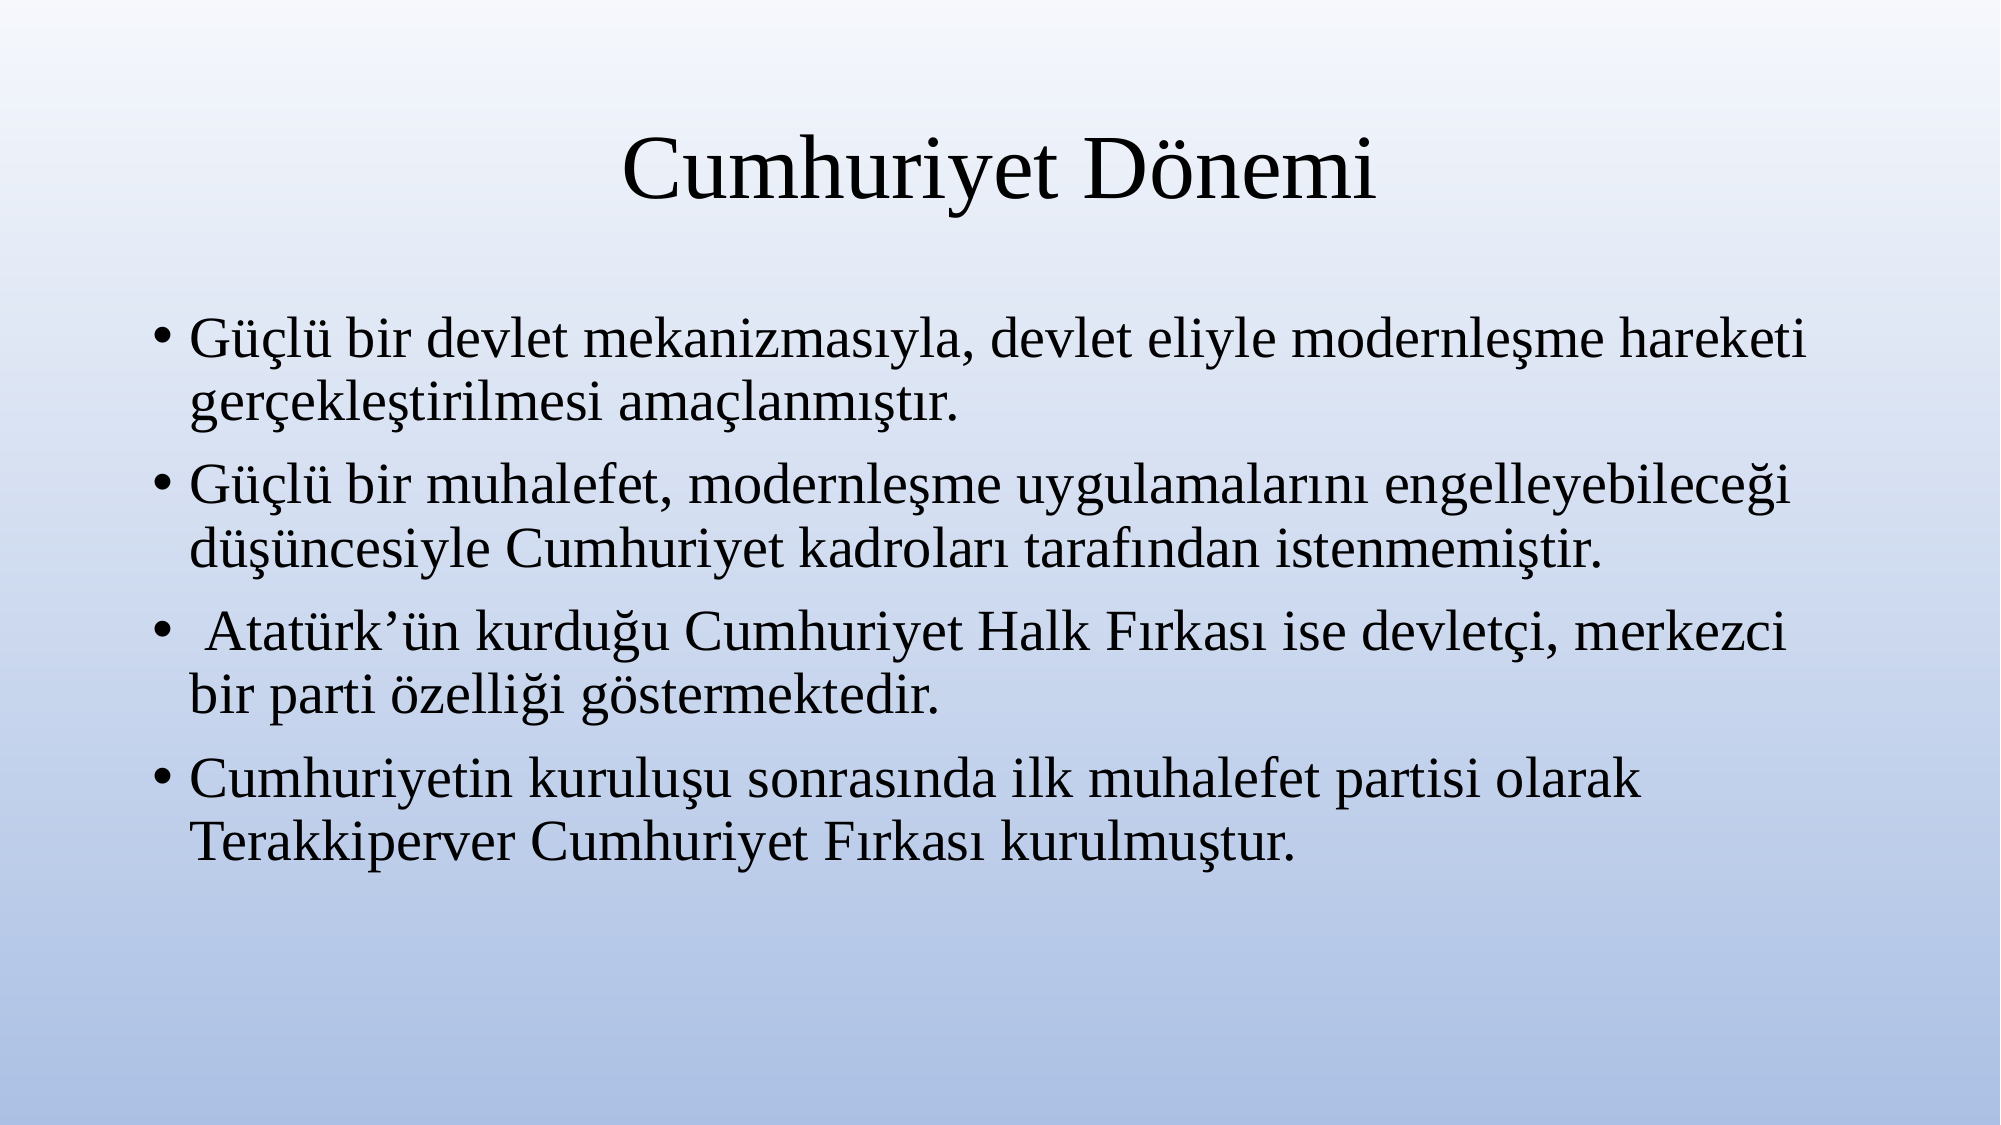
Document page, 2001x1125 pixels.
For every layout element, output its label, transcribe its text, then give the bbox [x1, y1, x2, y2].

list Güçlü bir devlet mekanizmasıyla, devlet eliyle modernleşme hareketi gerçekleştirilmesi amaçlanmıştır. Güçlü bir muhalefet, modernleşme uygulamalarını engelleyebileceği düşüncesiyle Cumhuriyet kadroları tarafından istenmemiştir. Atatürk’ün kurduğu Cumhuriyet Halk Fırkası ise devletçi, merkezci bir parti özelliği göstermektedir. Cumhuriyetin kuruluşu sonrasında ilk muhalefet partisi olarak Terakkiperver Cumhuriyet Fırkası kurulmuştur. [137, 299, 1863, 1014]
title Cumhuriyet Dönemi [137, 59, 1863, 278]
